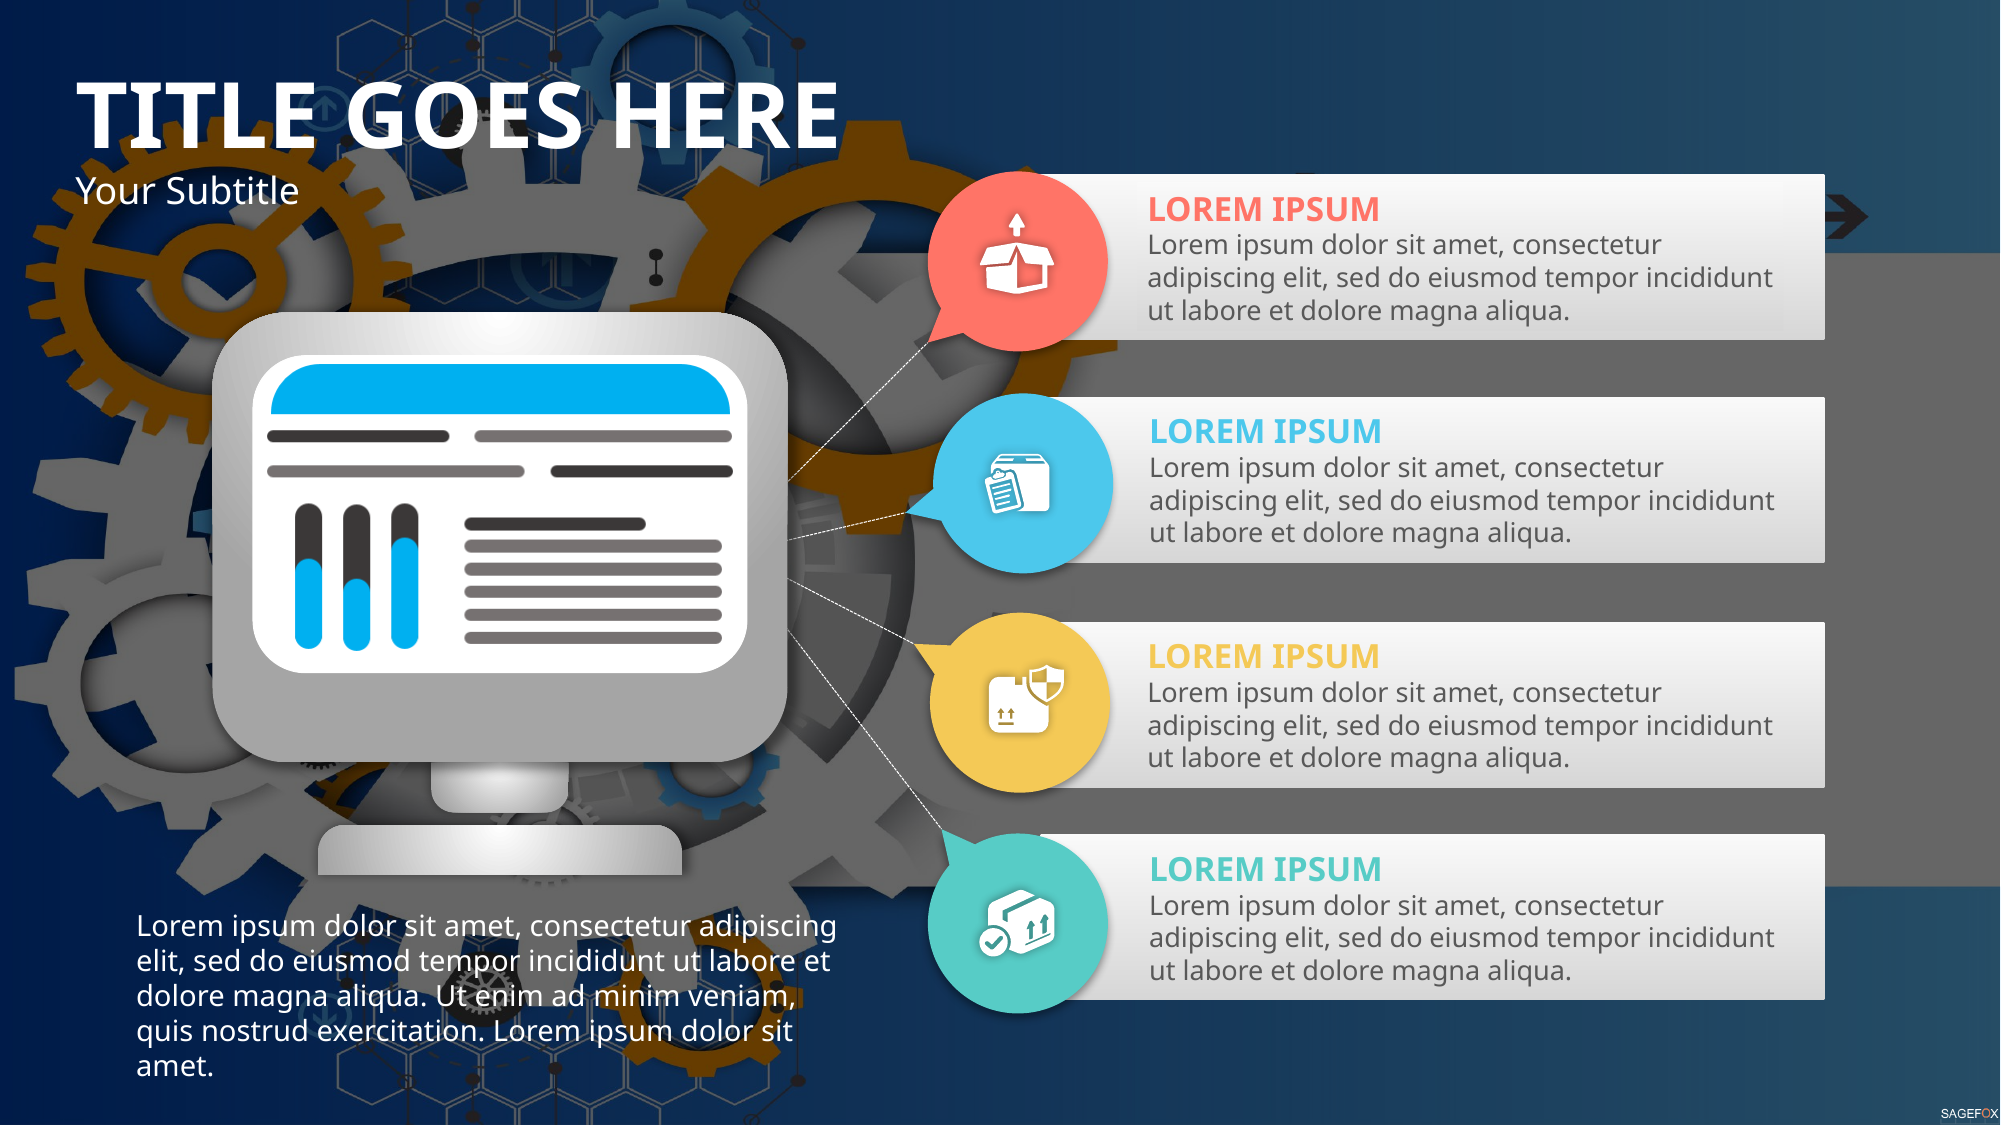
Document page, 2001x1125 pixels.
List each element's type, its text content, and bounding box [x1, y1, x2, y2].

text_box [979, 928, 1008, 957]
text_box [430, 779, 570, 814]
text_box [1040, 397, 1825, 563]
text_box [942, 612, 1060, 793]
text_box [927, 829, 1066, 1014]
text_box [906, 393, 1066, 574]
text_box [984, 453, 1040, 514]
text_box [927, 171, 1062, 352]
text_box Lorem ipsum dolor sit amet, consectetur adipiscing elit, sed do eiusmod tempor incididunt ut labore et dolore magna aliqua. Ut enim ad minim veniam, quis nostrud exercitation. Lorem ipsum dolor sit amet. [121, 900, 854, 1105]
text_box [1008, 213, 1025, 237]
picture [0, 0, 2001, 1125]
text_box [1029, 668, 1038, 697]
text_box [988, 676, 1038, 733]
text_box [785, 577, 914, 626]
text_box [776, 342, 928, 494]
text_box [979, 242, 1038, 266]
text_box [785, 626, 942, 830]
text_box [1040, 834, 1825, 1000]
text_box [988, 889, 1040, 954]
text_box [1038, 174, 1825, 340]
text_box [986, 251, 1038, 294]
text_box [1038, 622, 1825, 788]
text_box [316, 823, 684, 876]
text_box [251, 354, 749, 675]
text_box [768, 512, 906, 545]
text_box TITLE GOES HERE Your Subtitle [60, 49, 1036, 220]
text_box [211, 311, 789, 764]
